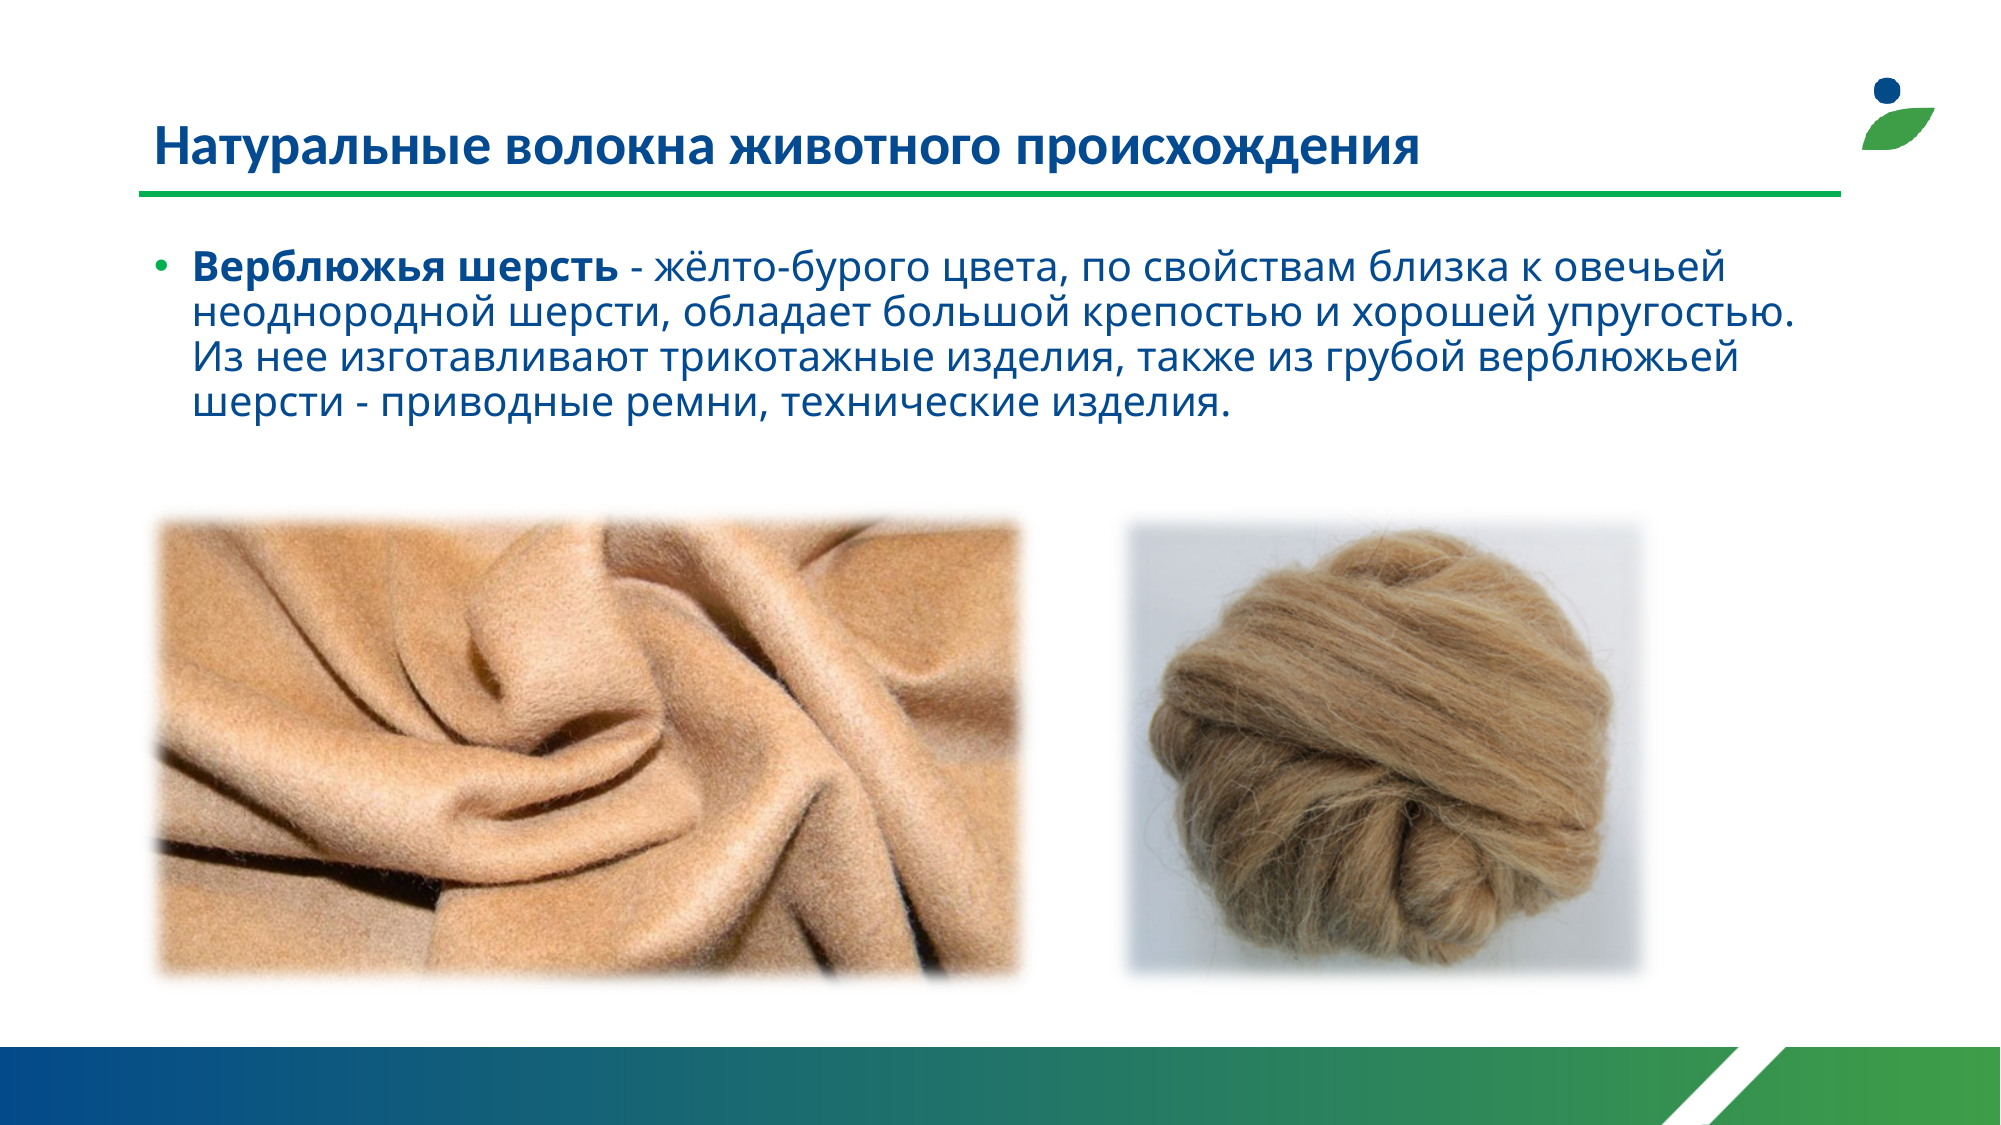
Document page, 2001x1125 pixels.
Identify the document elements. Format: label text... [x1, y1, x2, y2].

picture [139, 502, 1039, 995]
picture [0, 1047, 2000, 1125]
picture [1840, 53, 1952, 175]
picture [1107, 502, 1664, 995]
list Верблюжья шерсть - жёлто-бурого цвета, по свойствам близка к овечьей неоднородной шерсти, обладает большой крепостью и хорошей упругостью. Из нее изготавливают трикотажные изделия, также из грубой верблюжьей шерсти - приводные ремни, технические изделия. [139, 237, 1865, 952]
title Натуральные волокна животного происхождения [139, 59, 1783, 185]
